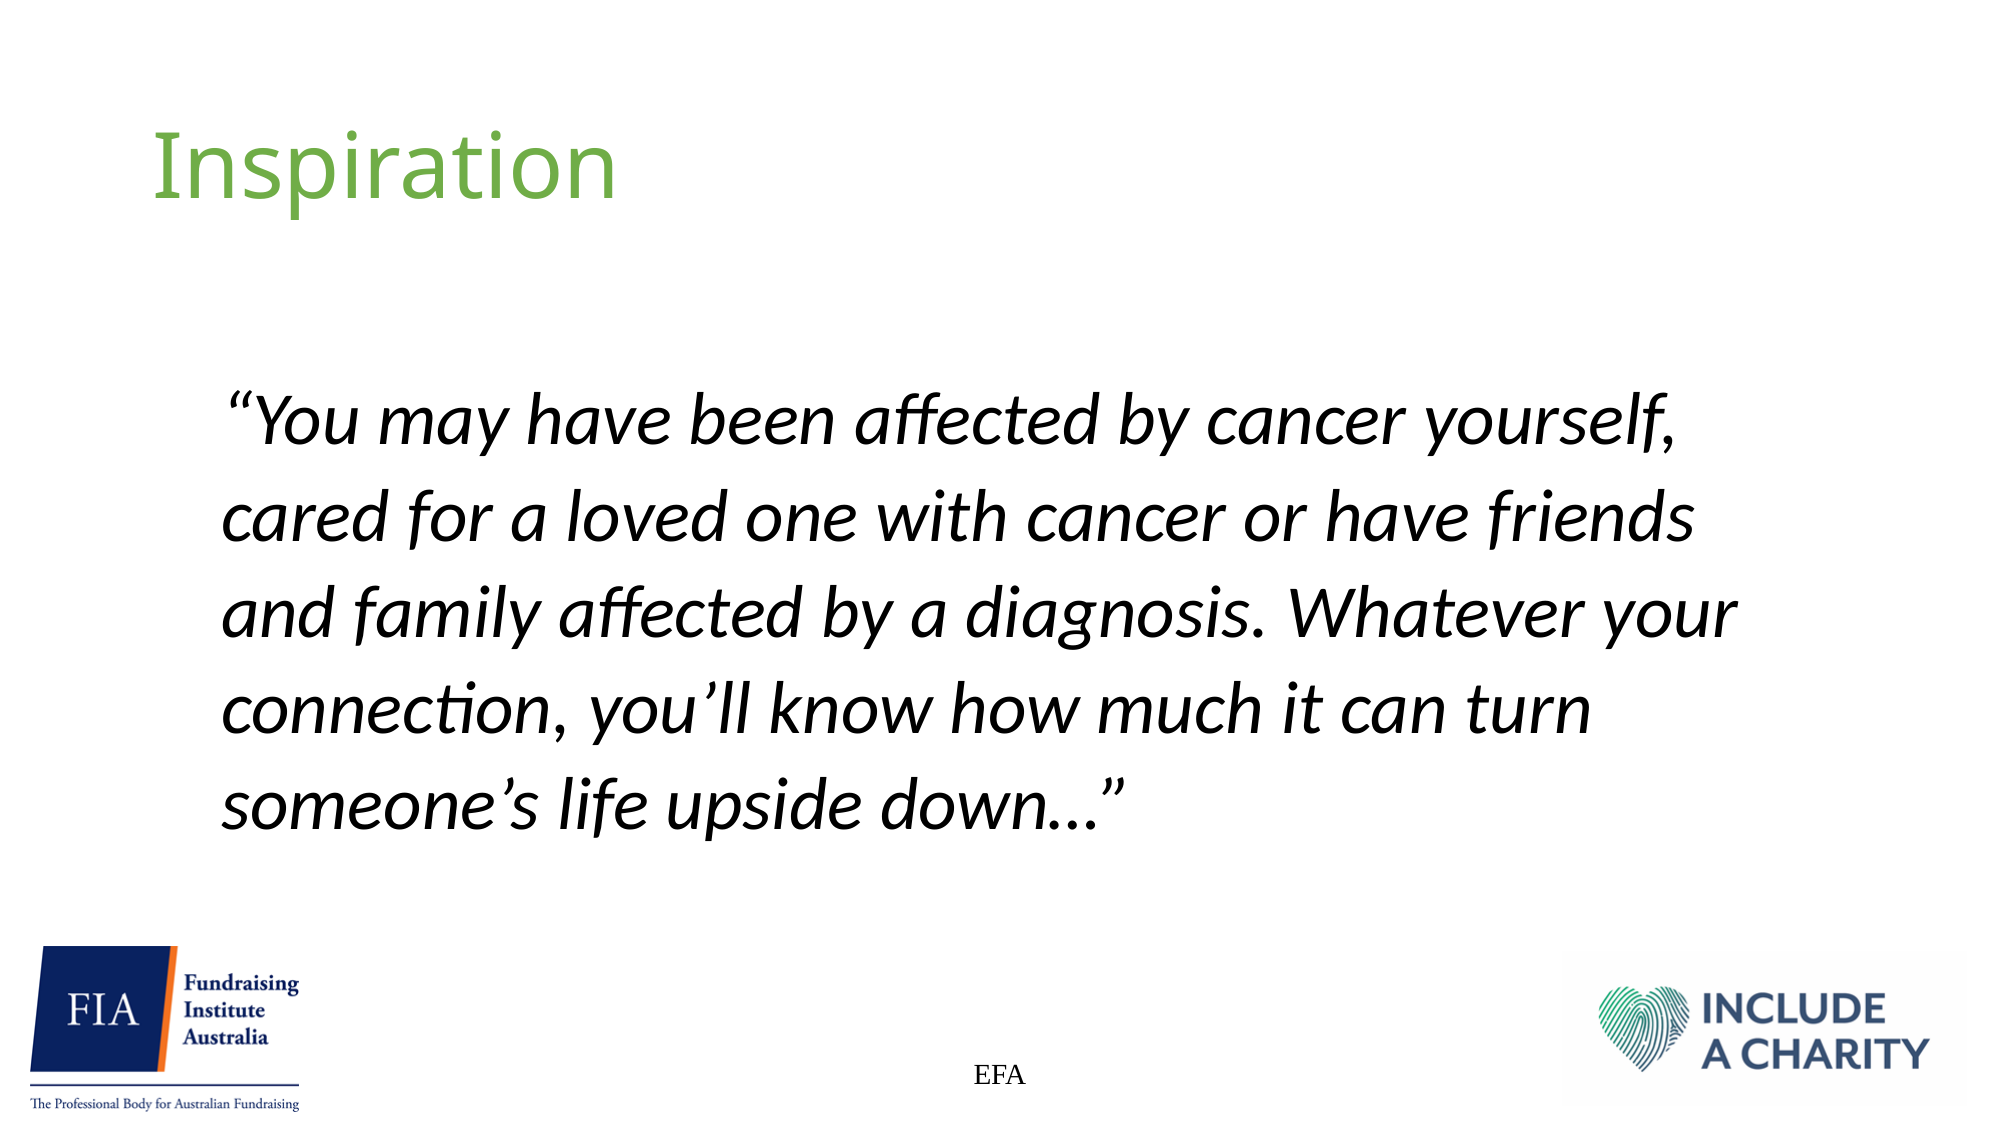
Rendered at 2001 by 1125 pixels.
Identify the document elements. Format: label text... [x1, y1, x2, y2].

footer EFA [662, 1042, 1338, 1103]
text_box “You may have been affected by cancer yourself, cared for a loved one with cancer or have friends and family affected by a diagnosis. Whatever your connection, you’ll know how much it can turn someone’s life upside down…” [131, 356, 1821, 853]
title Inspiration [137, 59, 1863, 278]
picture [30, 946, 299, 1112]
picture [1562, 951, 1967, 1106]
